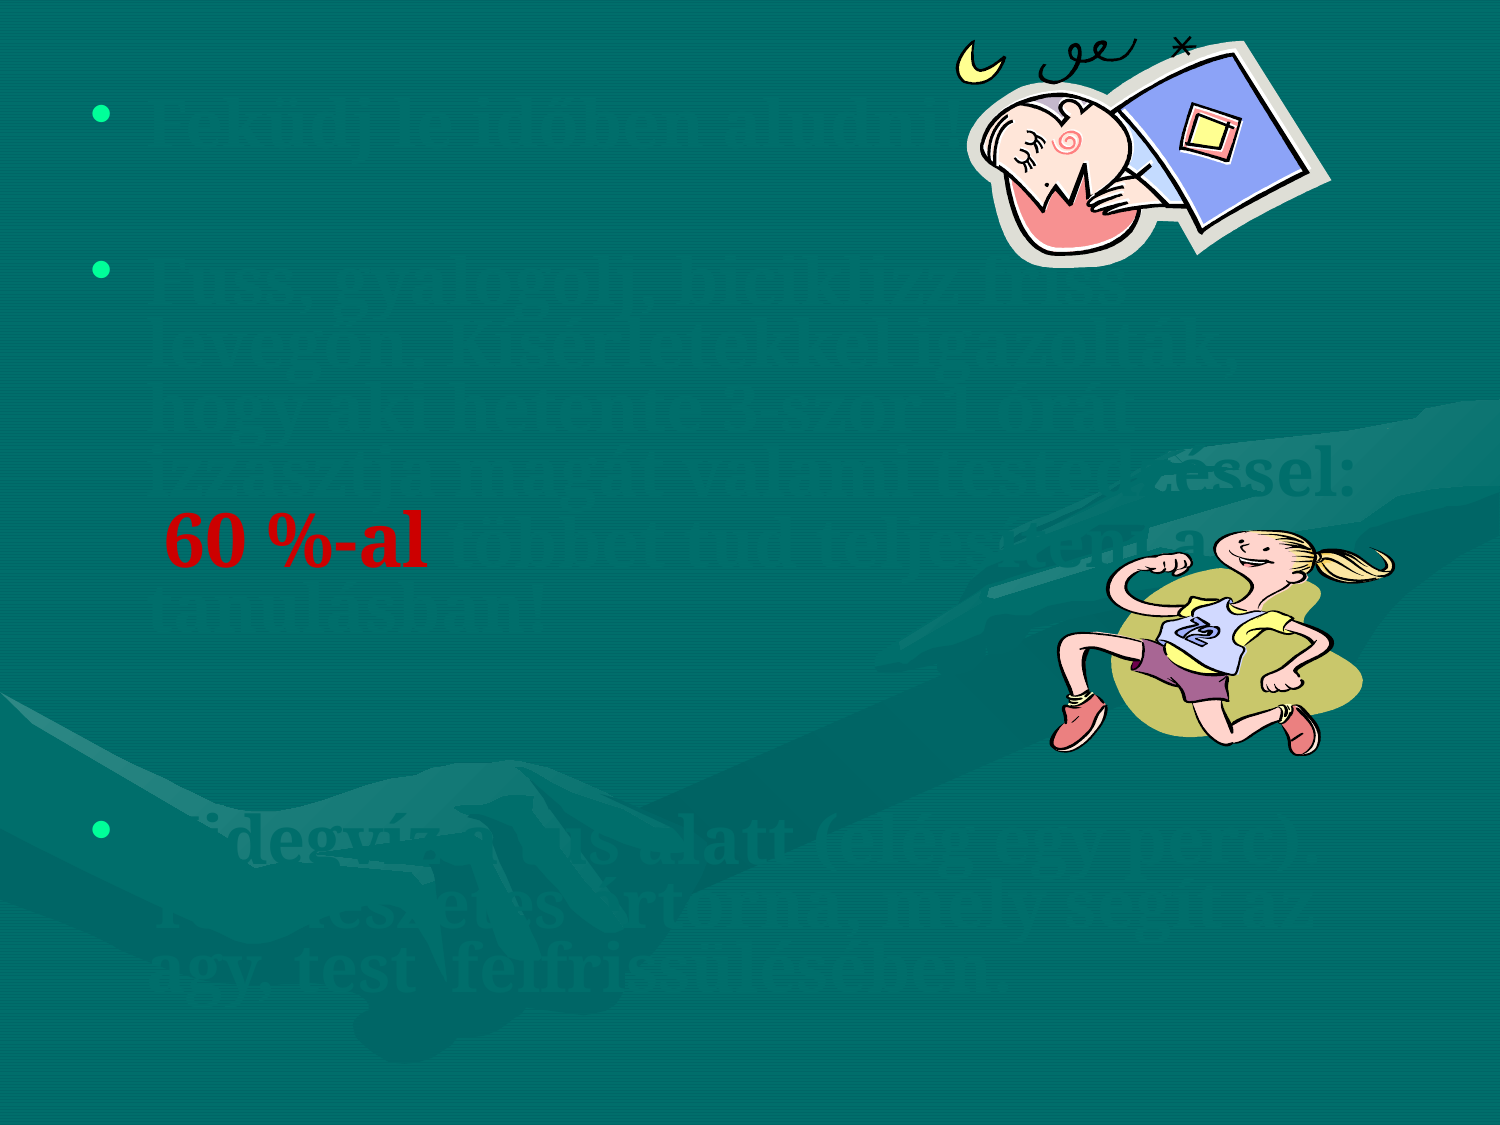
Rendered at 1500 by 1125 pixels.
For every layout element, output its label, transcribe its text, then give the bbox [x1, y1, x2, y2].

list Feküdj le időben aludni! Fuss, gyalogolj, biciklizz friss levegőn. Kísérletekkel igazolták, hogy aki hetente 3-szor 1 órát izzasztja magát valami testedzéssel: 60 %-al többet tud teljesíteni a tanulásban! Hidegvíz a tus alatt (elég egy perc). Természetes értorna, mely segít az agy, test felfrissülésében. [75, 90, 1425, 1000]
picture [1045, 527, 1400, 760]
picture [950, 30, 1337, 273]
